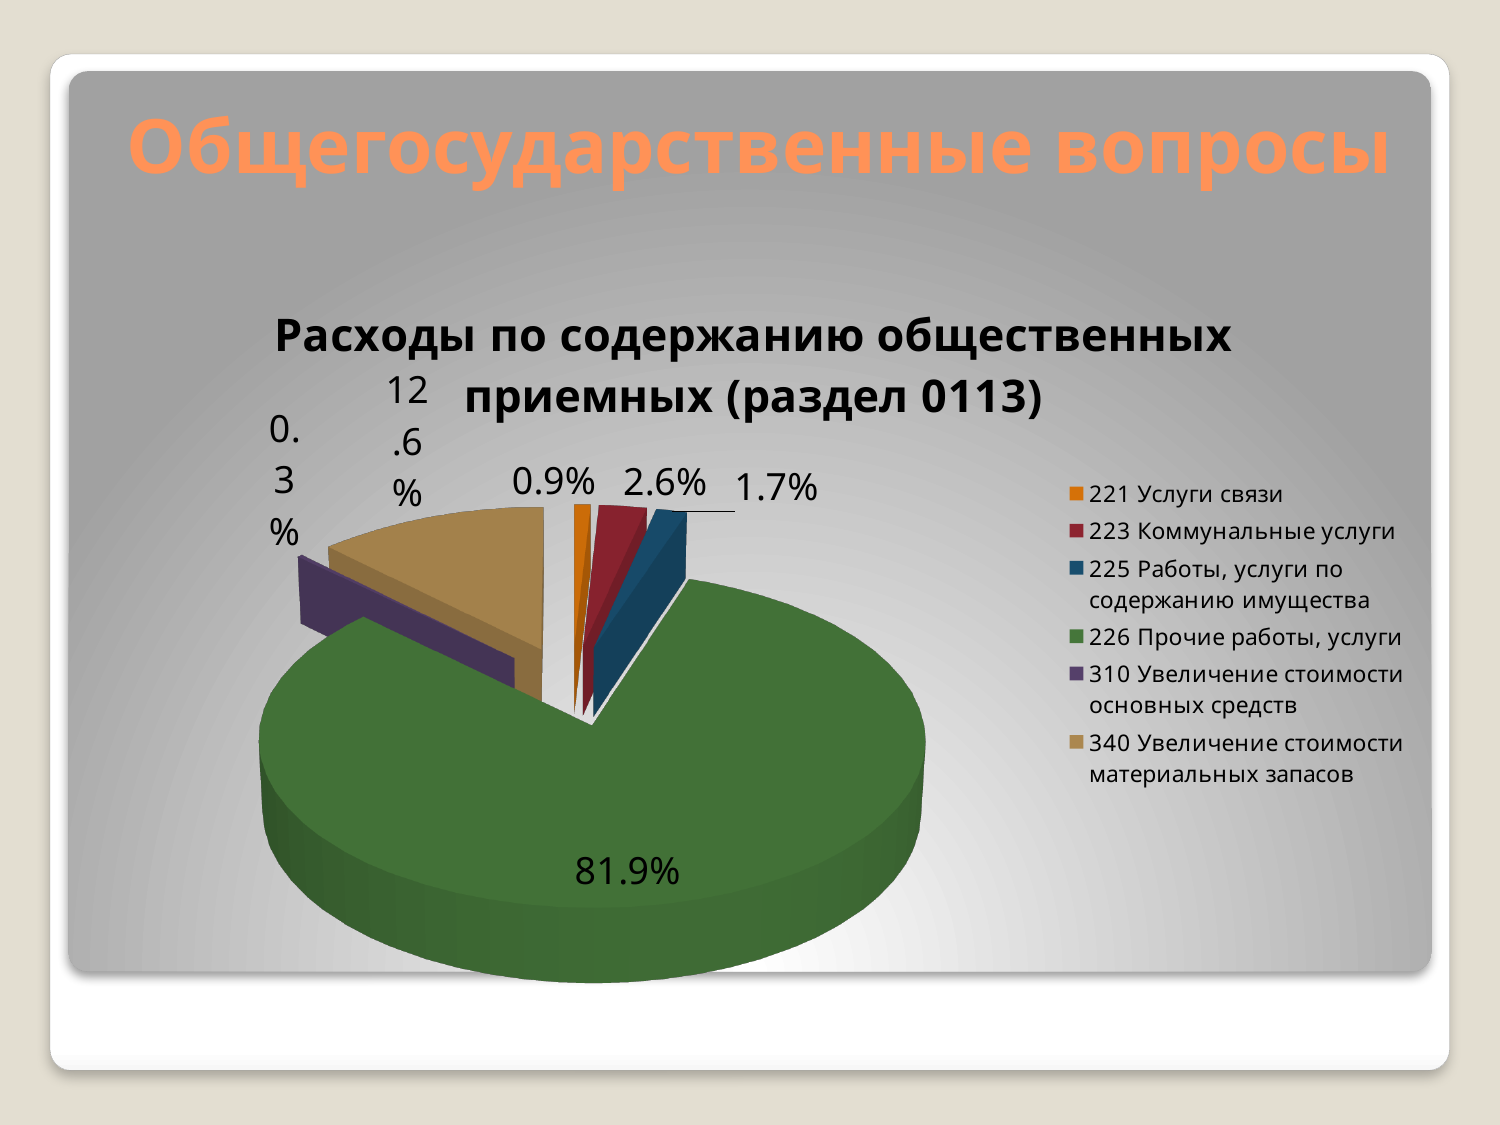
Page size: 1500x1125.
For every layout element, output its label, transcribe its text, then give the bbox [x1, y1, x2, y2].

title Общегосударственные вопросы [88, 78, 1431, 197]
chart [82, 266, 1426, 1000]
